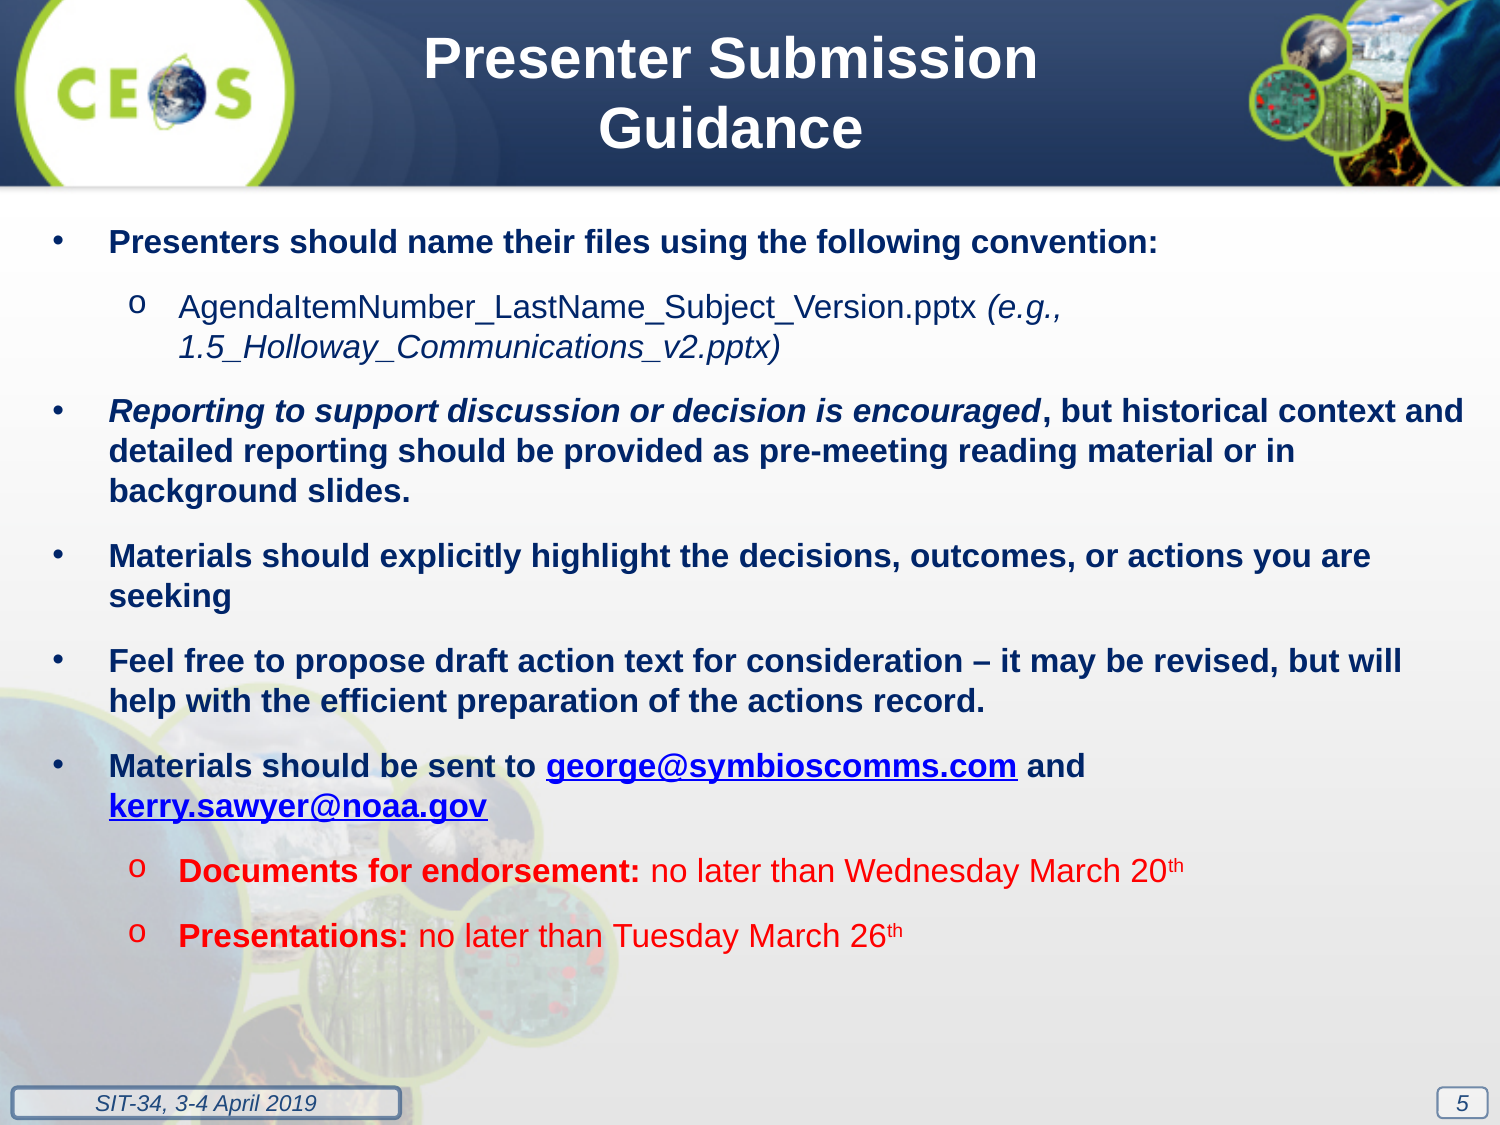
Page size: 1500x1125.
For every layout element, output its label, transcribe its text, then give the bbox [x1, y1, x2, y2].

slide_number 5 [1436, 1086, 1489, 1120]
picture [0, 0, 1500, 1125]
list Presenters should name their files using the following convention: AgendaItemNumber_LastName_Subject_Version.pptx (e.g., 1.5_Holloway_Communications_v2.pptx) Reporting to support discussion or decision is encouraged, but historical context and detailed reporting should be provided as pre-meeting reading material or in background slides. Materials should explicitly highlight the decisions, outcomes, or actions you are seeking Feel free to propose draft action text for consideration – it may be revised, but will help with the efficient preparation of the actions record. Materials should be sent to george@symbioscomms.com and kerry.sawyer@noaa.gov Documents for endorsement: no later than Wednesday March 20th Presentations: no later than Tuesday March 26th [37, 212, 1488, 1063]
list Presenter Submission Guidance [324, 12, 1138, 175]
